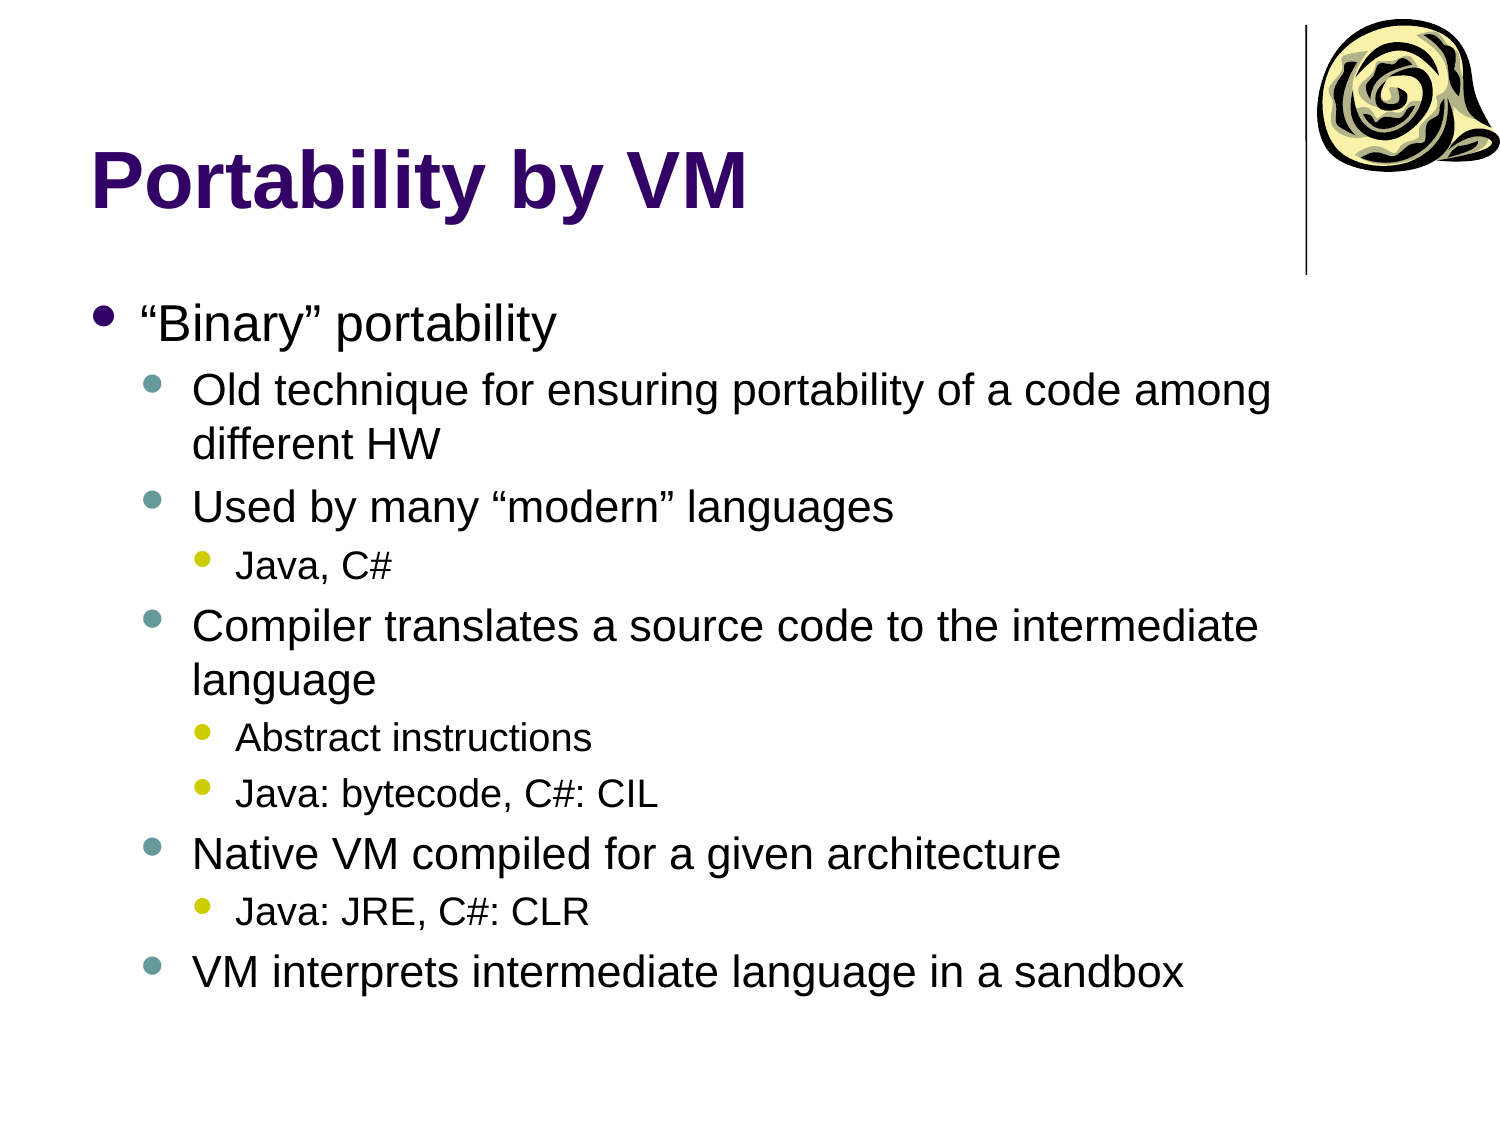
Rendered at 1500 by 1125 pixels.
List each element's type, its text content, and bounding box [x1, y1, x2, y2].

title Portability by VM [74, 19, 1313, 233]
list “Binary” portability Old technique for ensuring portability of a code among different HW Used by many “modern” languages Java, C# Compiler translates a source code to the intermediate language Abstract instructions Java: bytecode, C#: CIL Native VM compiled for a given architecture Java: JRE, C#: CLR VM interprets intermediate language in a sandbox [74, 281, 1426, 1006]
